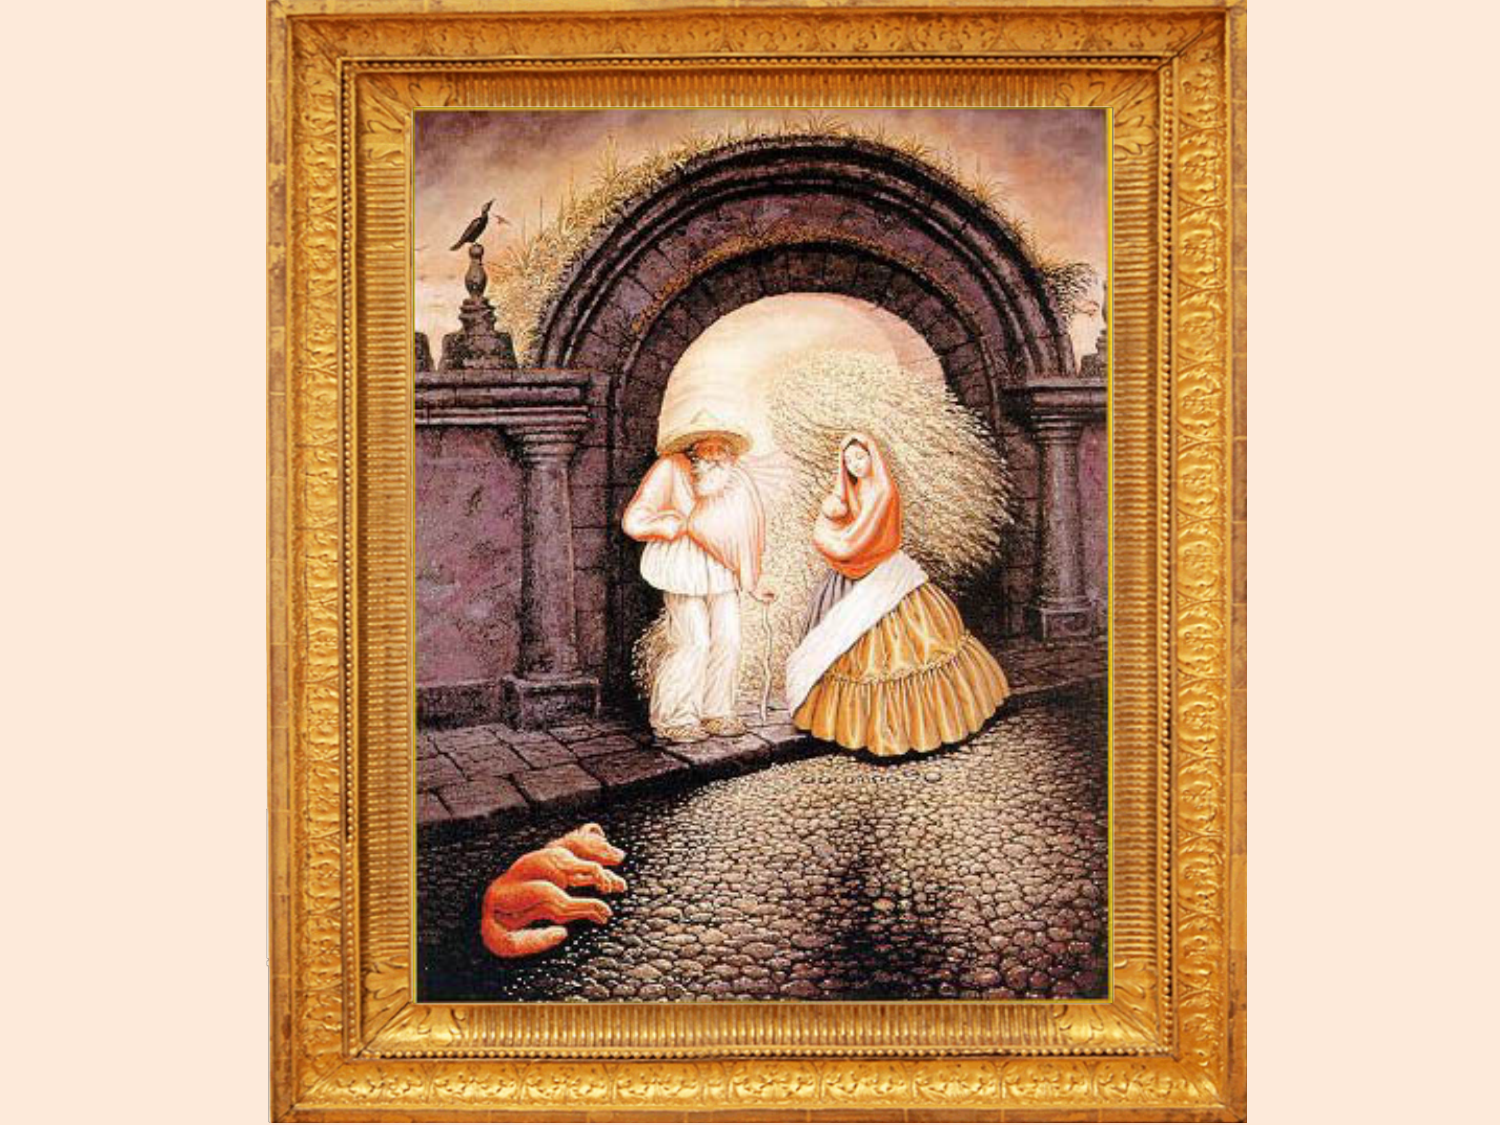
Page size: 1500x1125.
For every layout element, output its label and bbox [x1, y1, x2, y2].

picture [193, 0, 1319, 1122]
